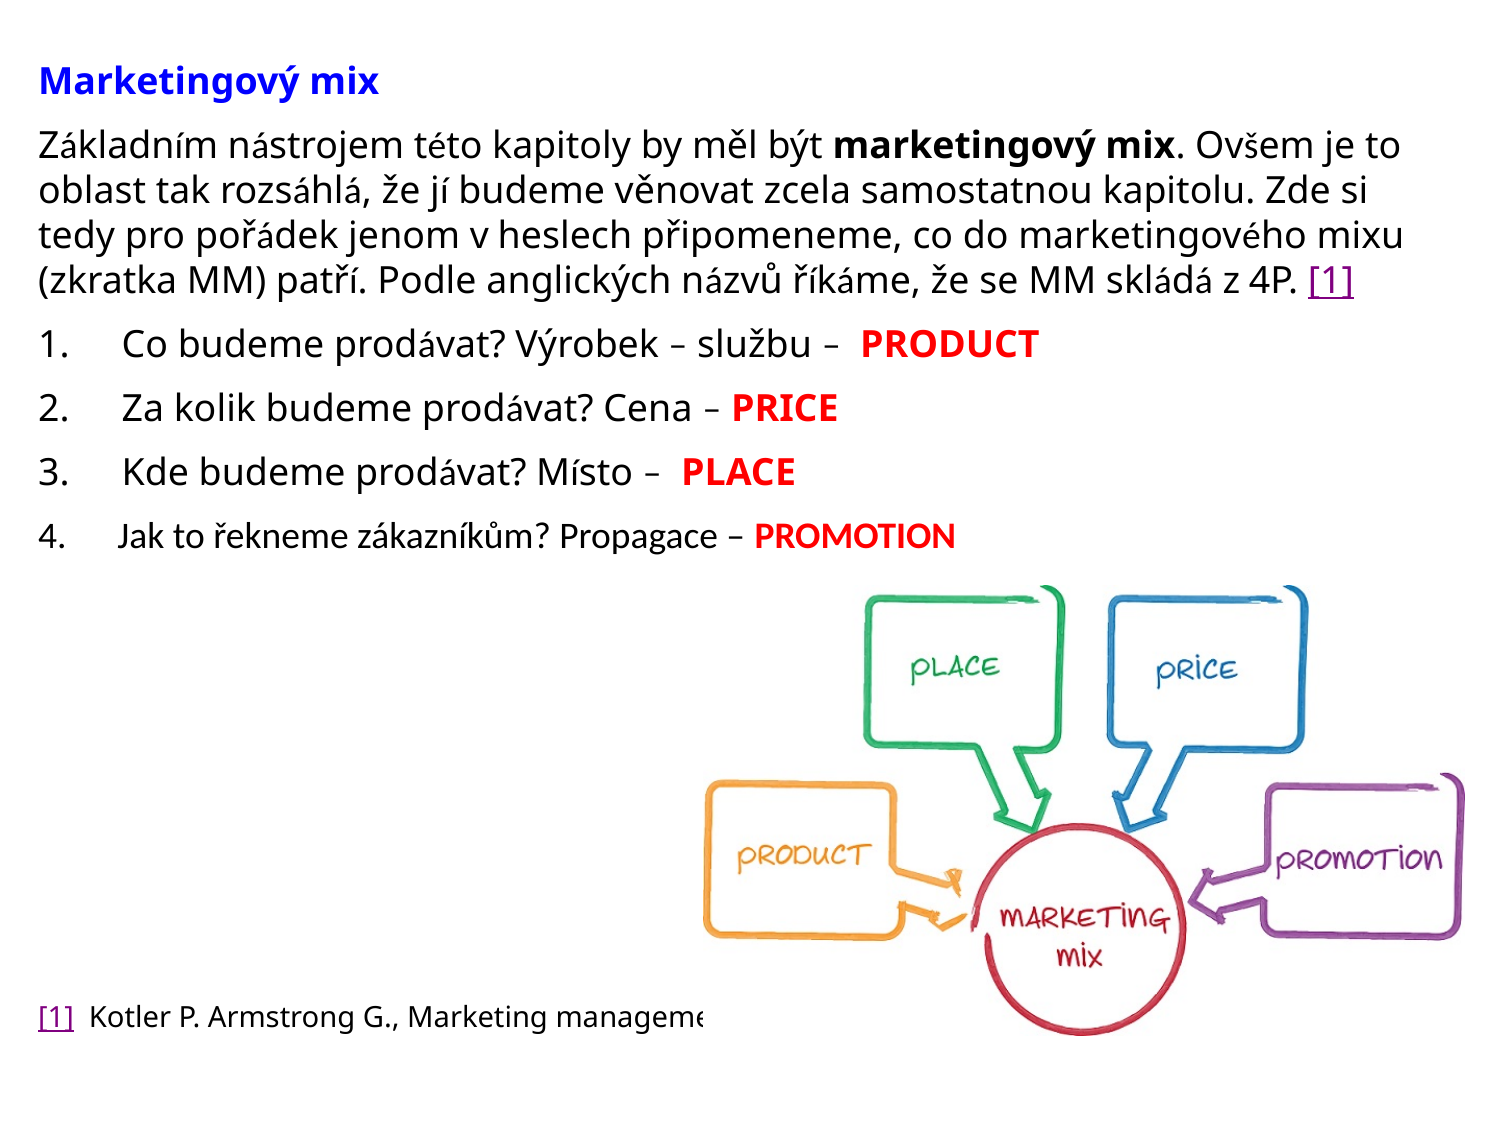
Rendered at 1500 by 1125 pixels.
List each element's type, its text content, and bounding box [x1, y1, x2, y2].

text_box Marketingový mix Základním nástrojem této kapitoly by měl být marketingový mix. Ovšem je to oblast tak rozsáhlá, že jí budeme věnovat zcela samostatnou kapitolu. Zde si tedy pro pořádek jenom v heslech připomeneme, co do marketingového mixu (zkratka MM) patří. Podle anglických názvů říkáme, že se MM skládá z 4P. [1] 1. Co budeme prodávat? Výrobek – službu – PRODUCT 2. Za kolik budeme prodávat? Cena – PRICE 3. Kde budeme prodávat? Místo – PLACE 4. Jak to řekneme zákazníkům? Propagace – PROMOTION [1] Kotler P. Armstrong G., Marketing management, Grada Publishing, Praha 2012. [23, 49, 1463, 1091]
picture [702, 585, 1466, 1036]
